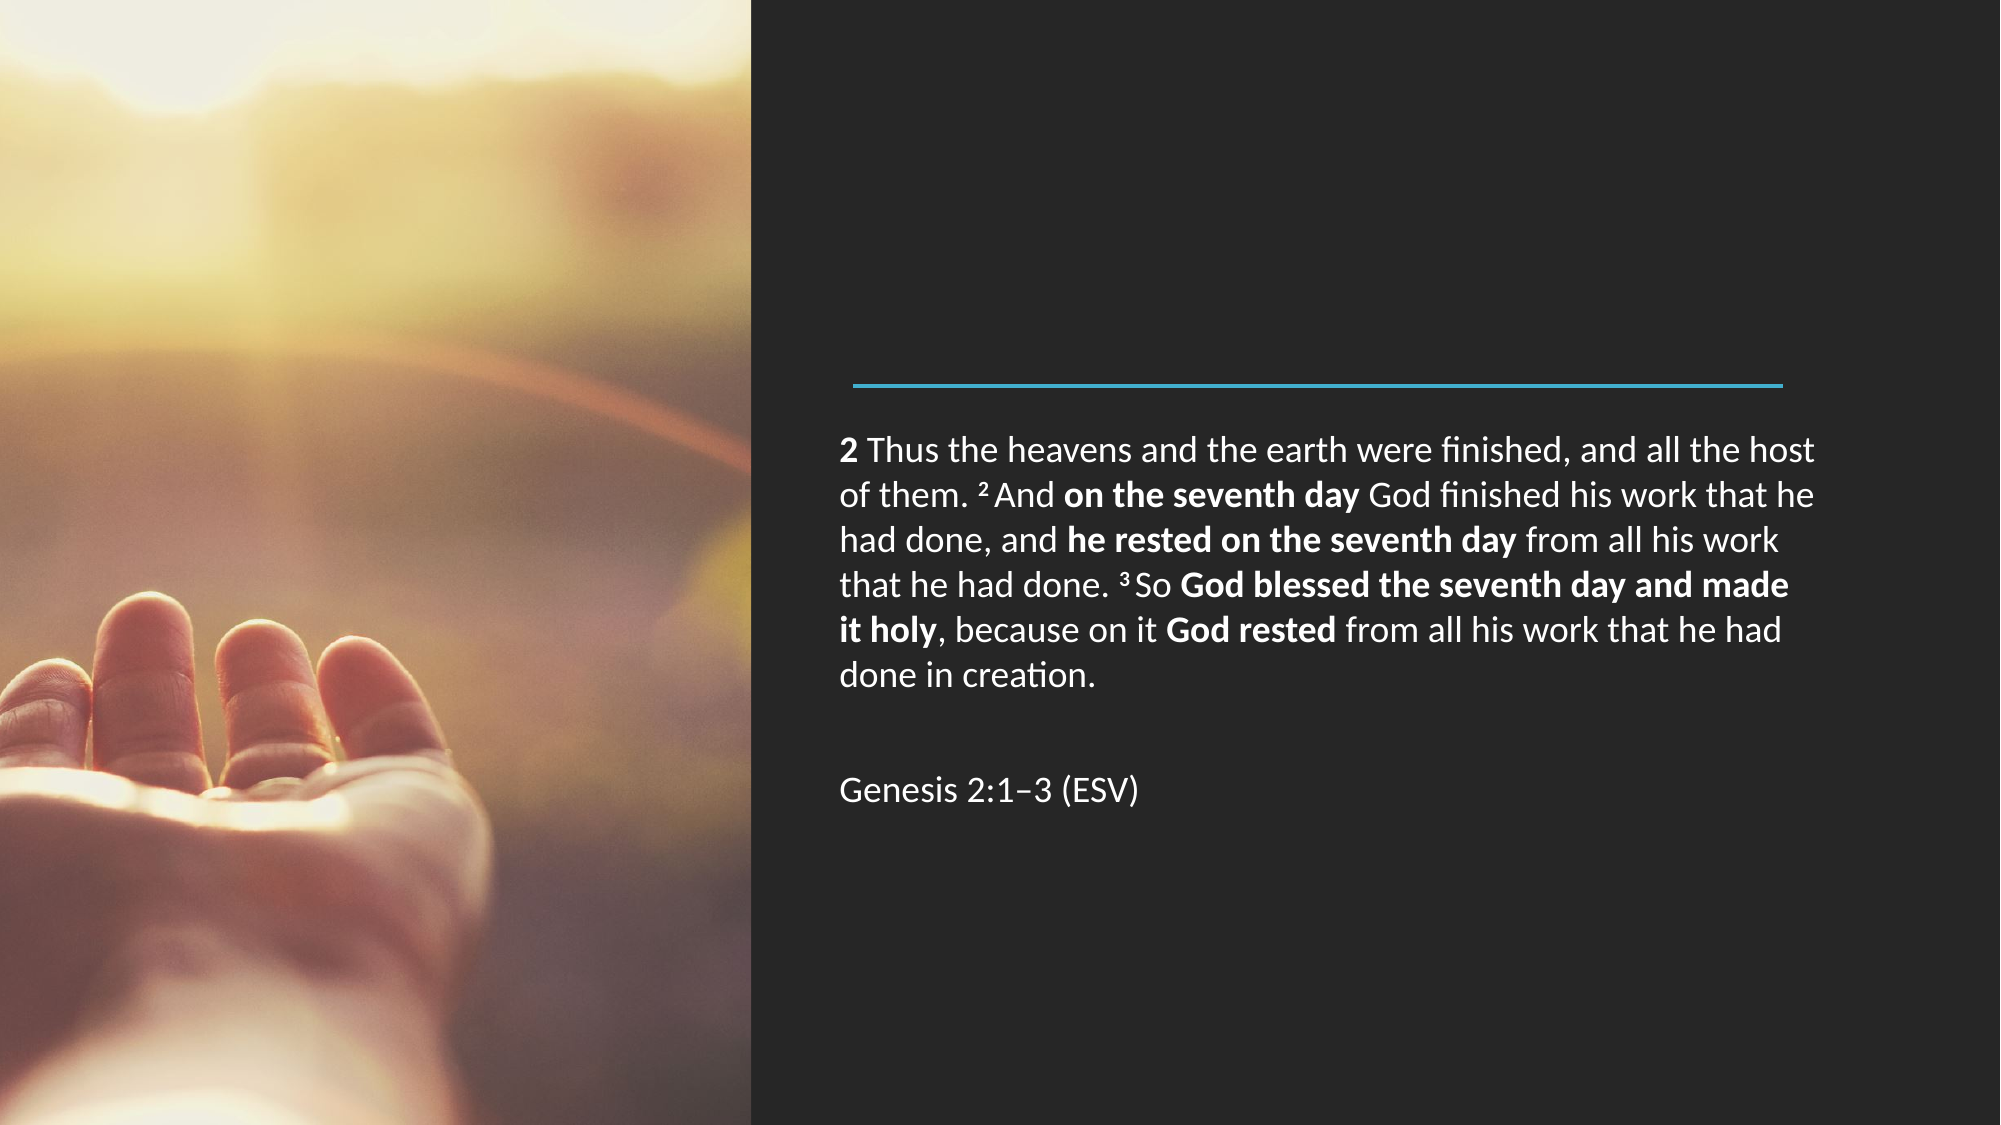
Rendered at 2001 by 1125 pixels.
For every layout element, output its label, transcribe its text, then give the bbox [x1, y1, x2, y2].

text_box [759, 0, 2000, 1125]
text_box 2 Thus the heavens and the earth were finished, and all the host of them. 2 And on the seventh day God finished his work that he had done, and he rested on the seventh day from all his work that he had done. 3 So God blessed the seventh day and made it holy, because on it God rested from all his work that he had done in creation. Genesis 2:1–3 (ESV) [839, 417, 1820, 966]
picture [0, 0, 752, 1125]
